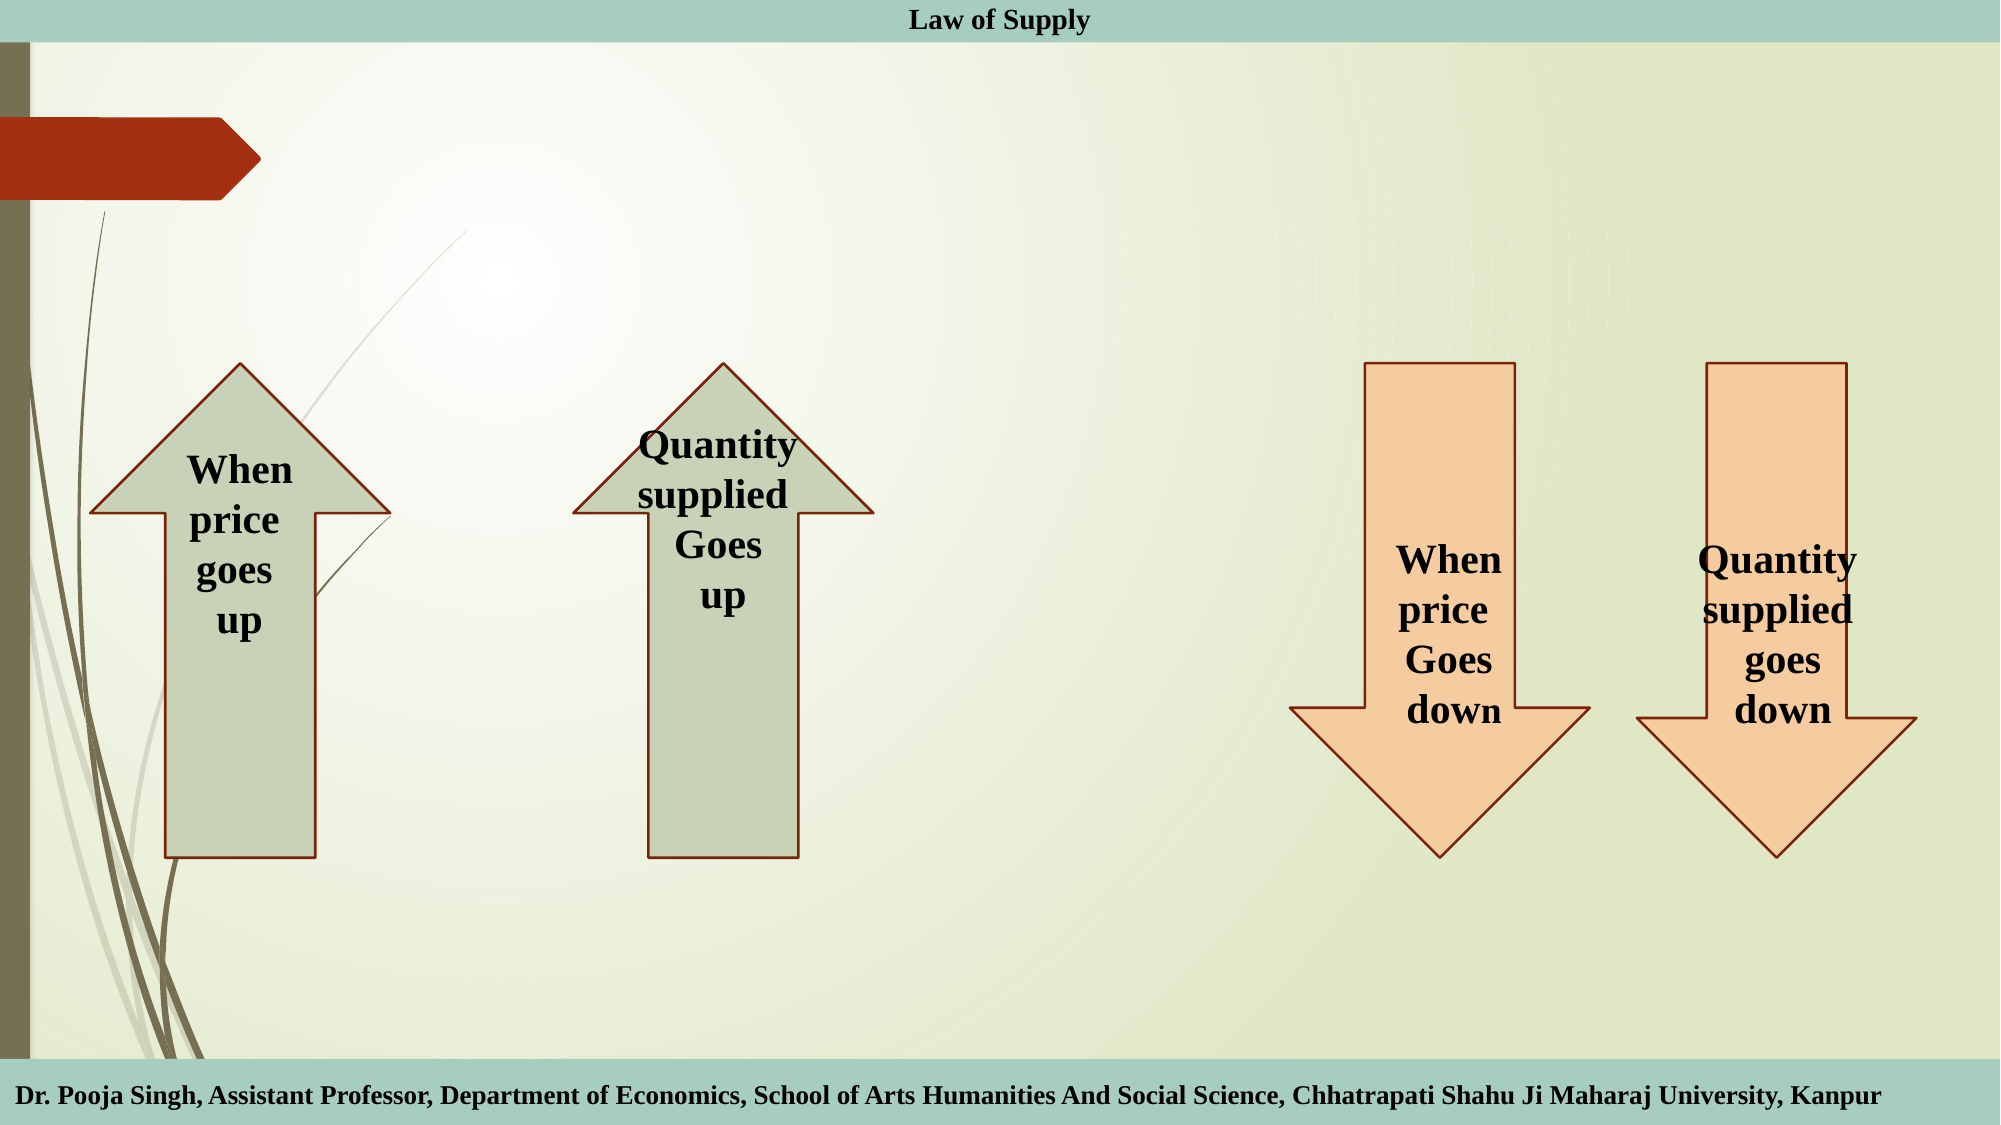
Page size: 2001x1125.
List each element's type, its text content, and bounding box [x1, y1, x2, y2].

text_box Quantity supplied goes down [1678, 524, 1888, 739]
footer Dr. Pooja Singh, Assistant Professor, Department of Economics, School of Arts Humanities And Social Science, Chhatrapati Shahu Ji Maharaj University, Kanpur [0, 1058, 2000, 1125]
text_box [1705, 361, 1848, 524]
text_box [351, 472, 392, 515]
text_box [89, 473, 128, 515]
text_box [1635, 716, 1918, 859]
text_box When price Goes down [1346, 524, 1551, 739]
text_box [647, 625, 800, 860]
text_box Law of Supply [0, 0, 2000, 43]
text_box [167, 362, 313, 434]
text_box [163, 650, 317, 860]
text_box [1288, 706, 1592, 859]
text_box Quantity supplied Goes up [613, 409, 823, 625]
text_box [823, 460, 875, 515]
text_box When price goes up [128, 434, 351, 650]
text_box [675, 362, 772, 409]
text_box [572, 471, 613, 515]
text_box [1363, 361, 1517, 524]
